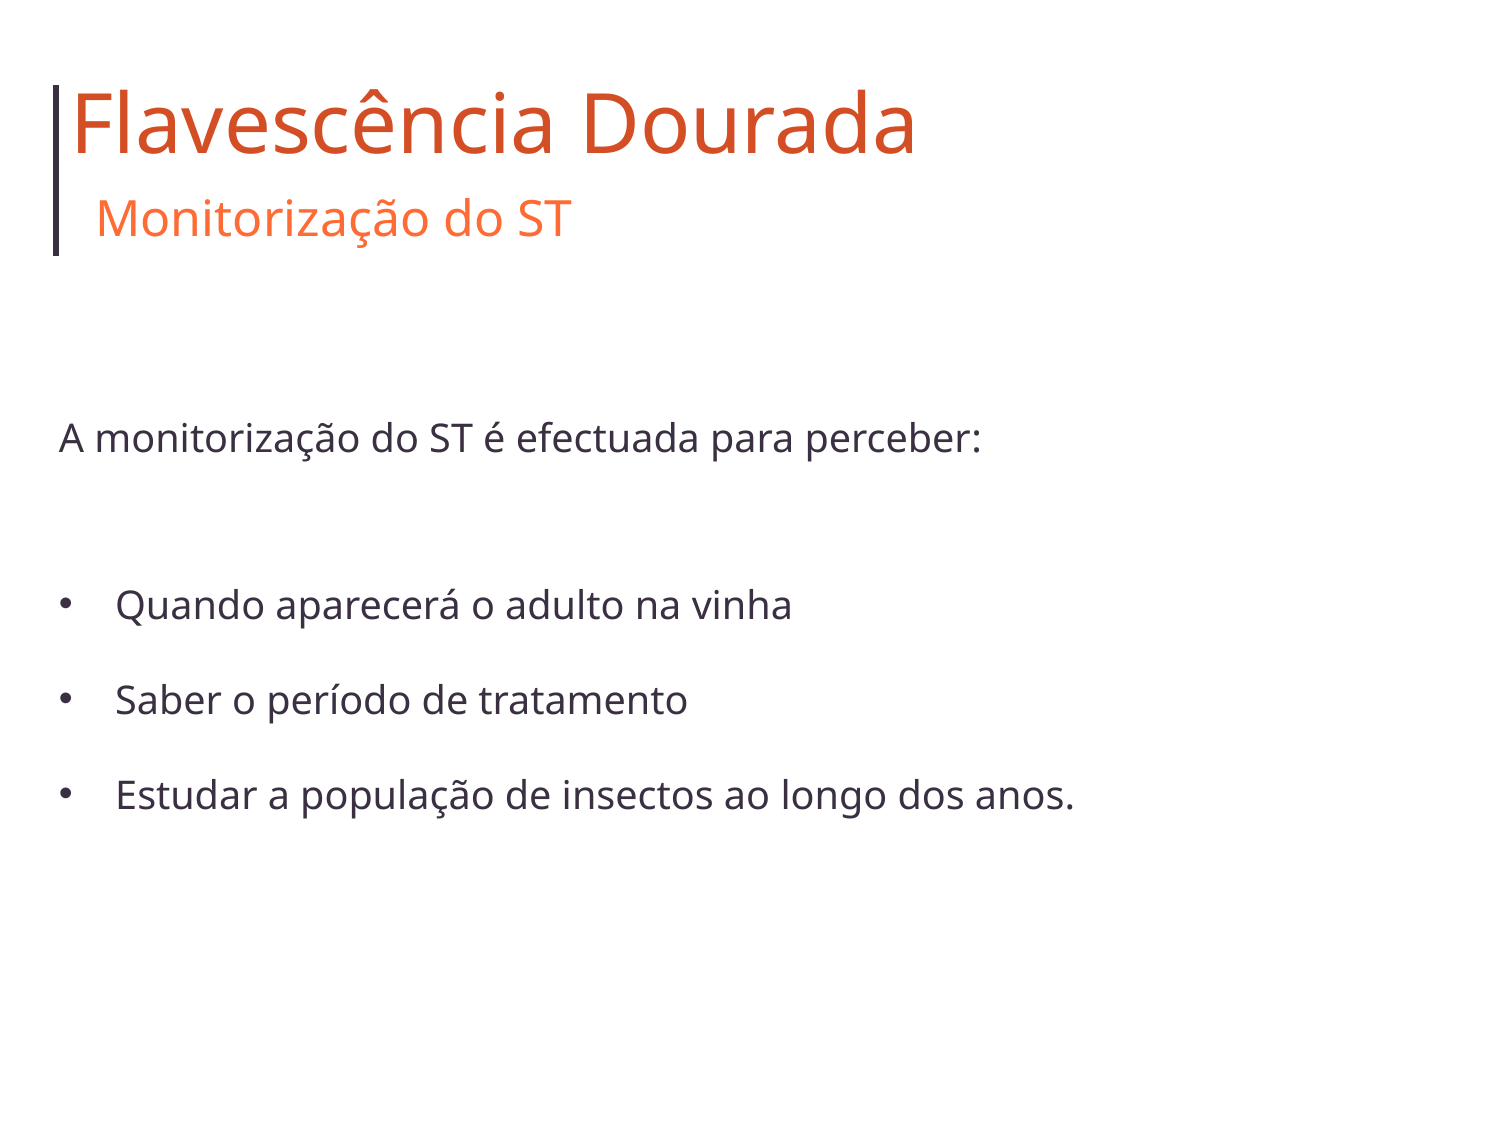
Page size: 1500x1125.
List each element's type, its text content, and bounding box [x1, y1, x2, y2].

text_box Flavescência Dourada [55, 62, 1153, 178]
text_box Monitorização do ST [80, 178, 809, 254]
text_box A monitorização do ST é efectuada para perceber: Quando aparecerá o adulto na vinha Saber o período de tratamento Estudar a população de insectos ao longo dos anos. [44, 382, 1461, 825]
